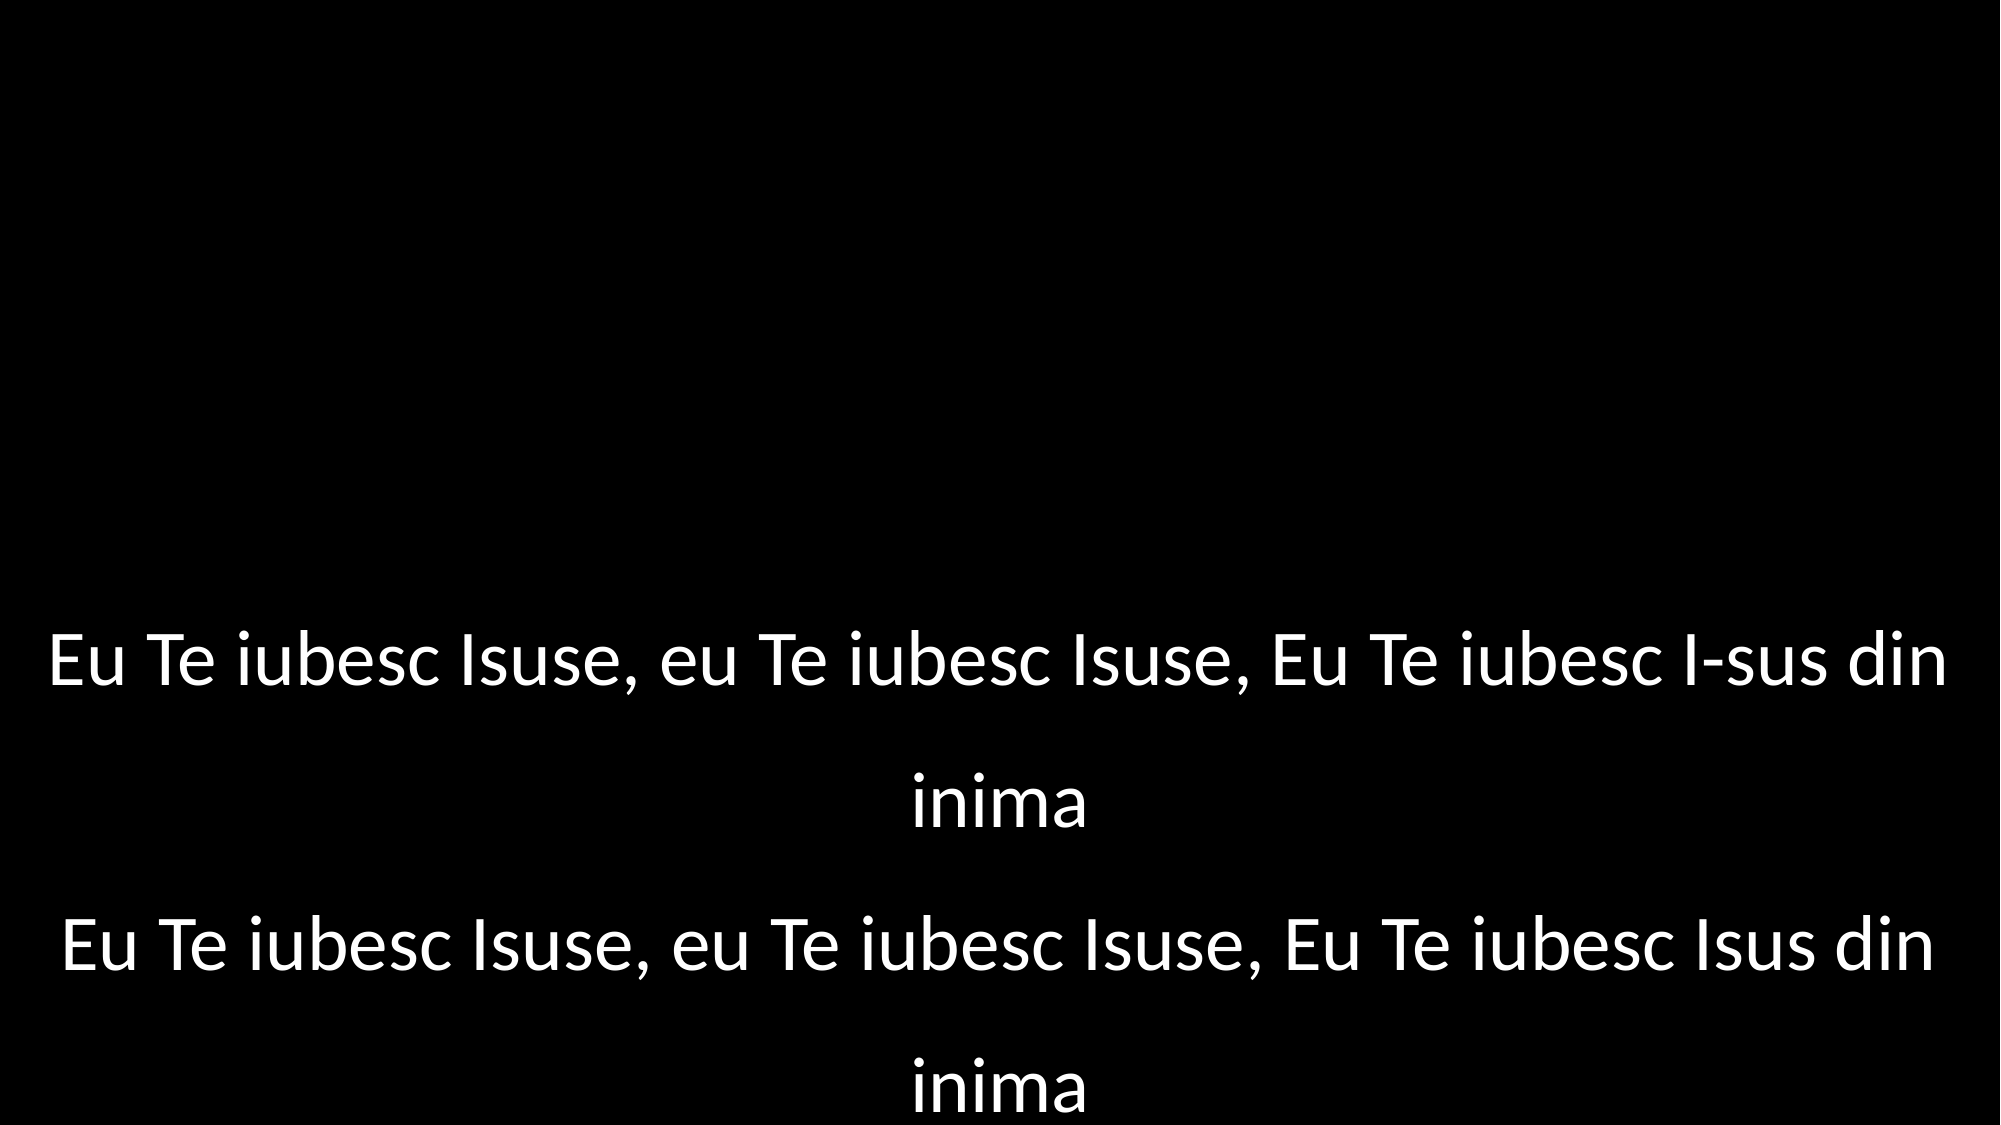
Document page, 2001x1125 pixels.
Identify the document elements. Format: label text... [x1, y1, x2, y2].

subtitle Eu Te iubesc Isuse, eu Te iubesc Isuse, Eu Te iubesc I-sus din inima Eu Te iubesc Isuse, eu Te iubesc Isuse, Eu Te iubesc Isus din inima [0, 562, 2000, 1125]
